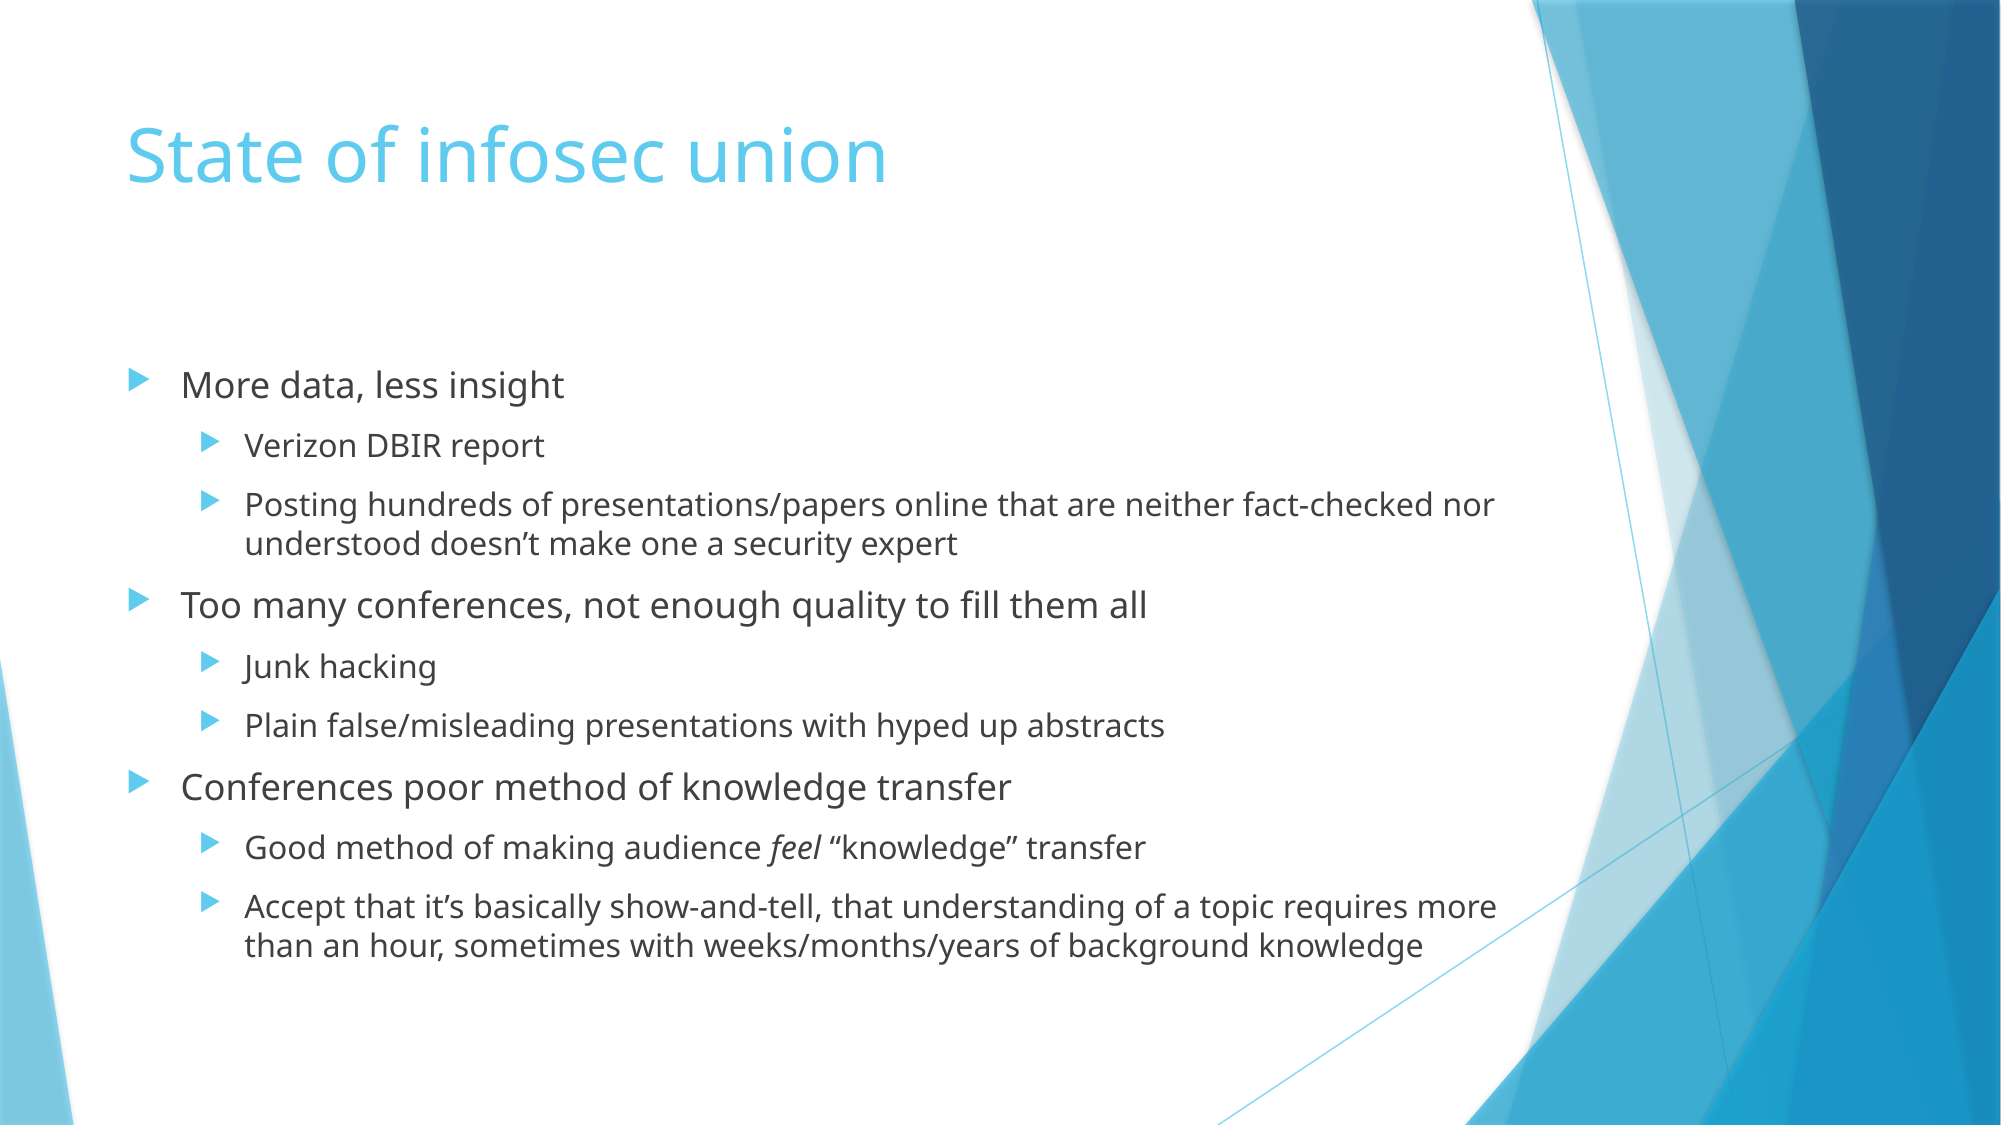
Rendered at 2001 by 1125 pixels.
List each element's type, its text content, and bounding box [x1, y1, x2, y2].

list More data, less insight Verizon DBIR report Posting hundreds of presentations/papers online that are neither fact-checked nor understood doesn’t make one a security expert Too many conferences, not enough quality to fill them all Junk hacking Plain false/misleading presentations with hyped up abstracts Conferences poor method of knowledge transfer Good method of making audience feel “knowledge” transfer Accept that it’s basically show-and-tell, that understanding of a topic requires more than an hour, sometimes with weeks/months/years of background knowledge [111, 354, 1522, 992]
title State of infosec union [111, 99, 1522, 317]
